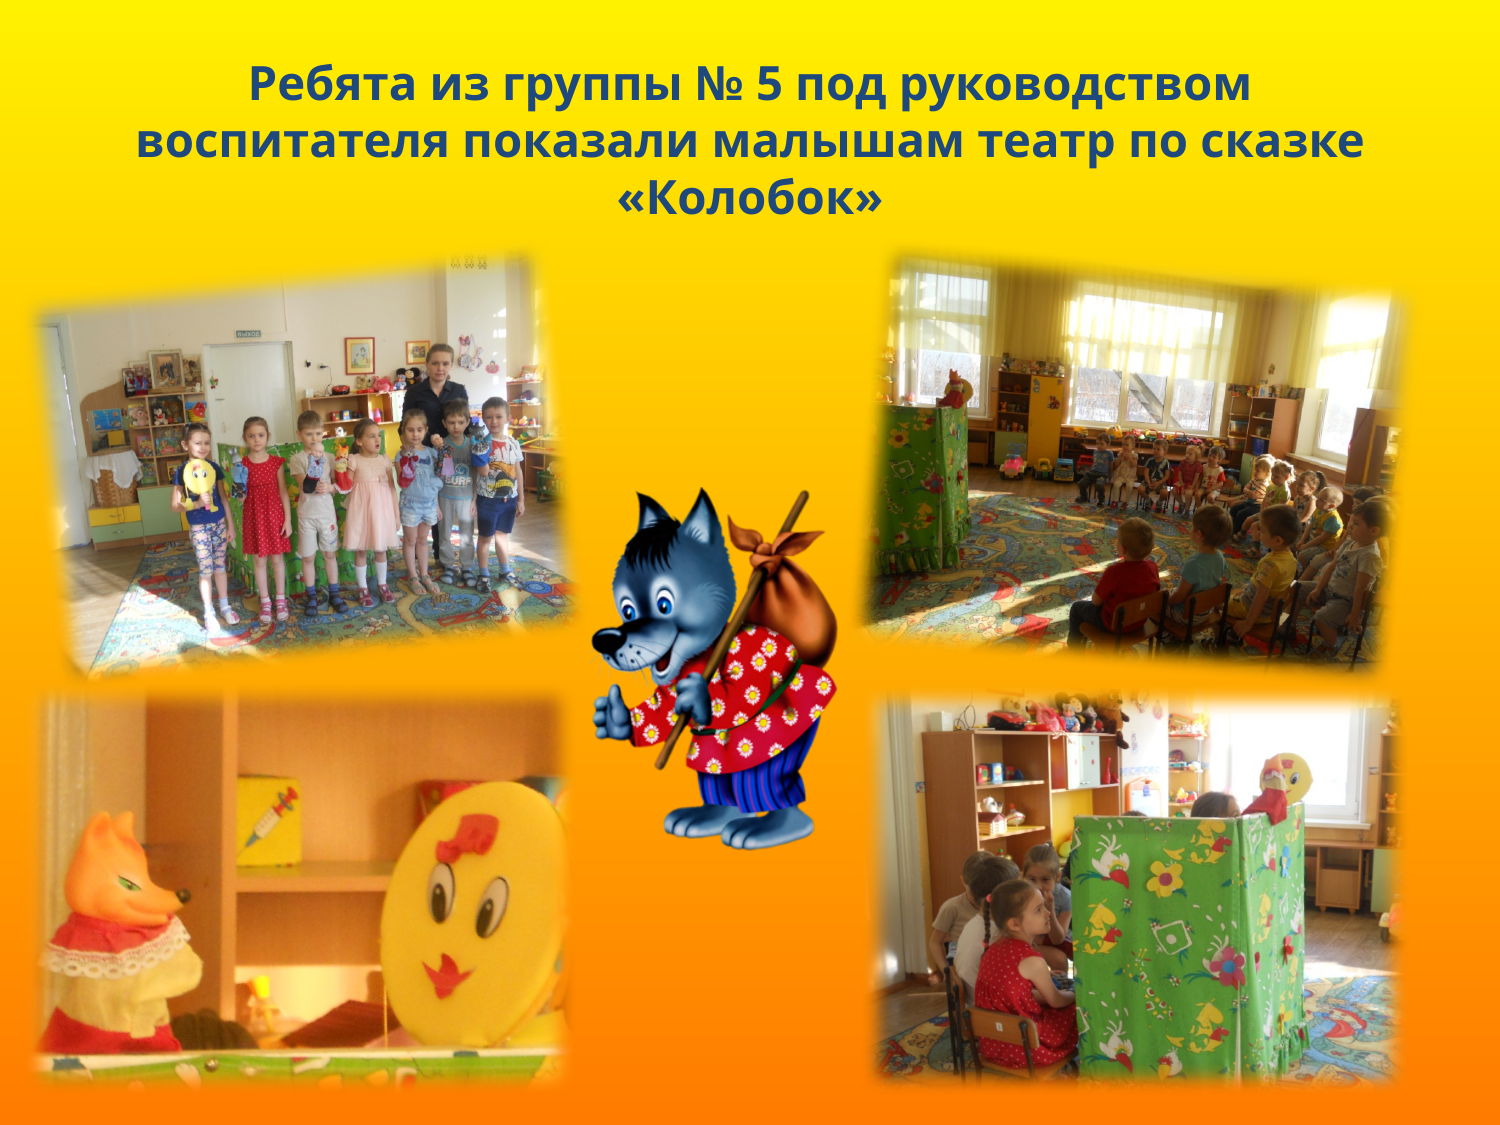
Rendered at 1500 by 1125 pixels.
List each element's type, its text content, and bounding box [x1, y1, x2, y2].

picture [590, 487, 844, 851]
title Ребята из группы № 5 под руководством воспитателя показали малышам театр по сказке «Колобок» [75, 45, 1425, 233]
picture [859, 683, 1410, 1096]
picture [22, 680, 577, 1096]
picture [35, 263, 572, 666]
picture [859, 258, 1410, 671]
